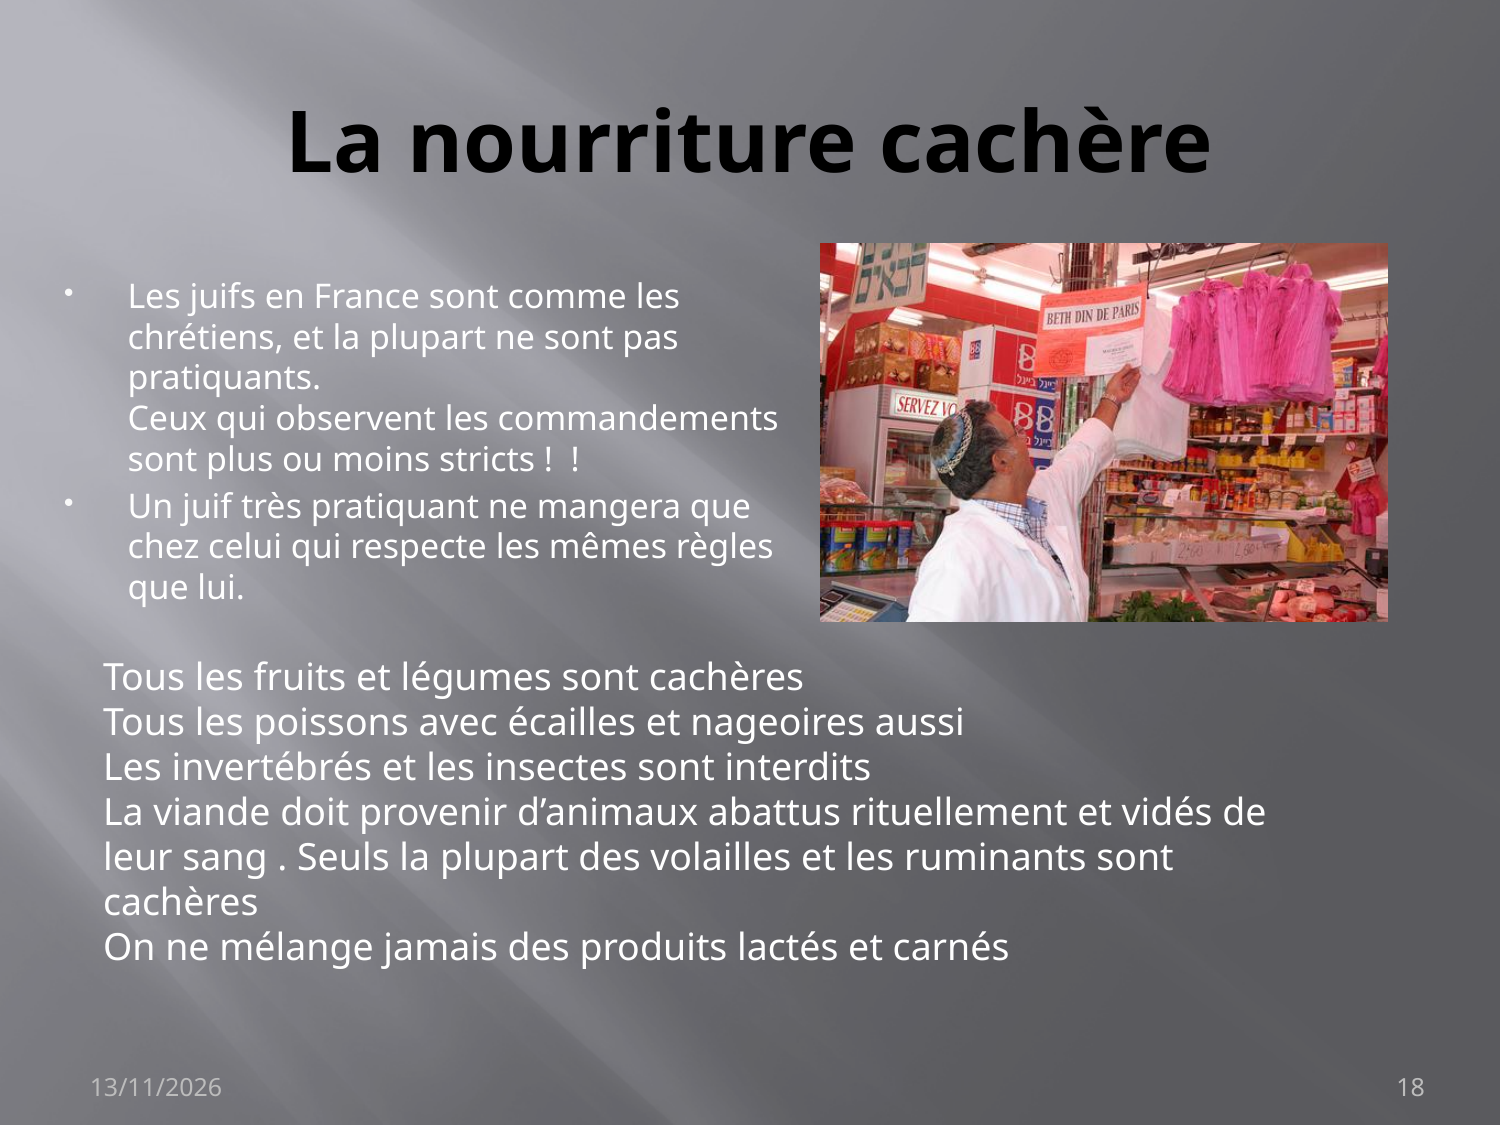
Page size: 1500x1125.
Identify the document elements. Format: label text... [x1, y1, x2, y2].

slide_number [75, 1052, 425, 1113]
slide_number 18 [1299, 1052, 1425, 1113]
title La nourriture cachère [75, 45, 1425, 233]
picture [820, 243, 1389, 622]
text_box Tous les fruits et légumes sont cachères Tous les poissons avec écailles et nageoires aussi Les invertébrés et les insectes sont interdits La viande doit provenir d’animaux abattus rituellement et vidés de leur sang . Seuls la plupart des volailles et les ruminants sont cachères On ne mélange jamais des produits lactés et carnés [88, 645, 1353, 975]
list Les juifs en France sont comme les chrétiens, et la plupart ne sont pas pratiquants. Ceux qui observent les commandements sont plus ou moins stricts ! ! Un juif très pratiquant ne mangera que chez celui qui respecte les mêmes règles que lui. [29, 267, 798, 627]
